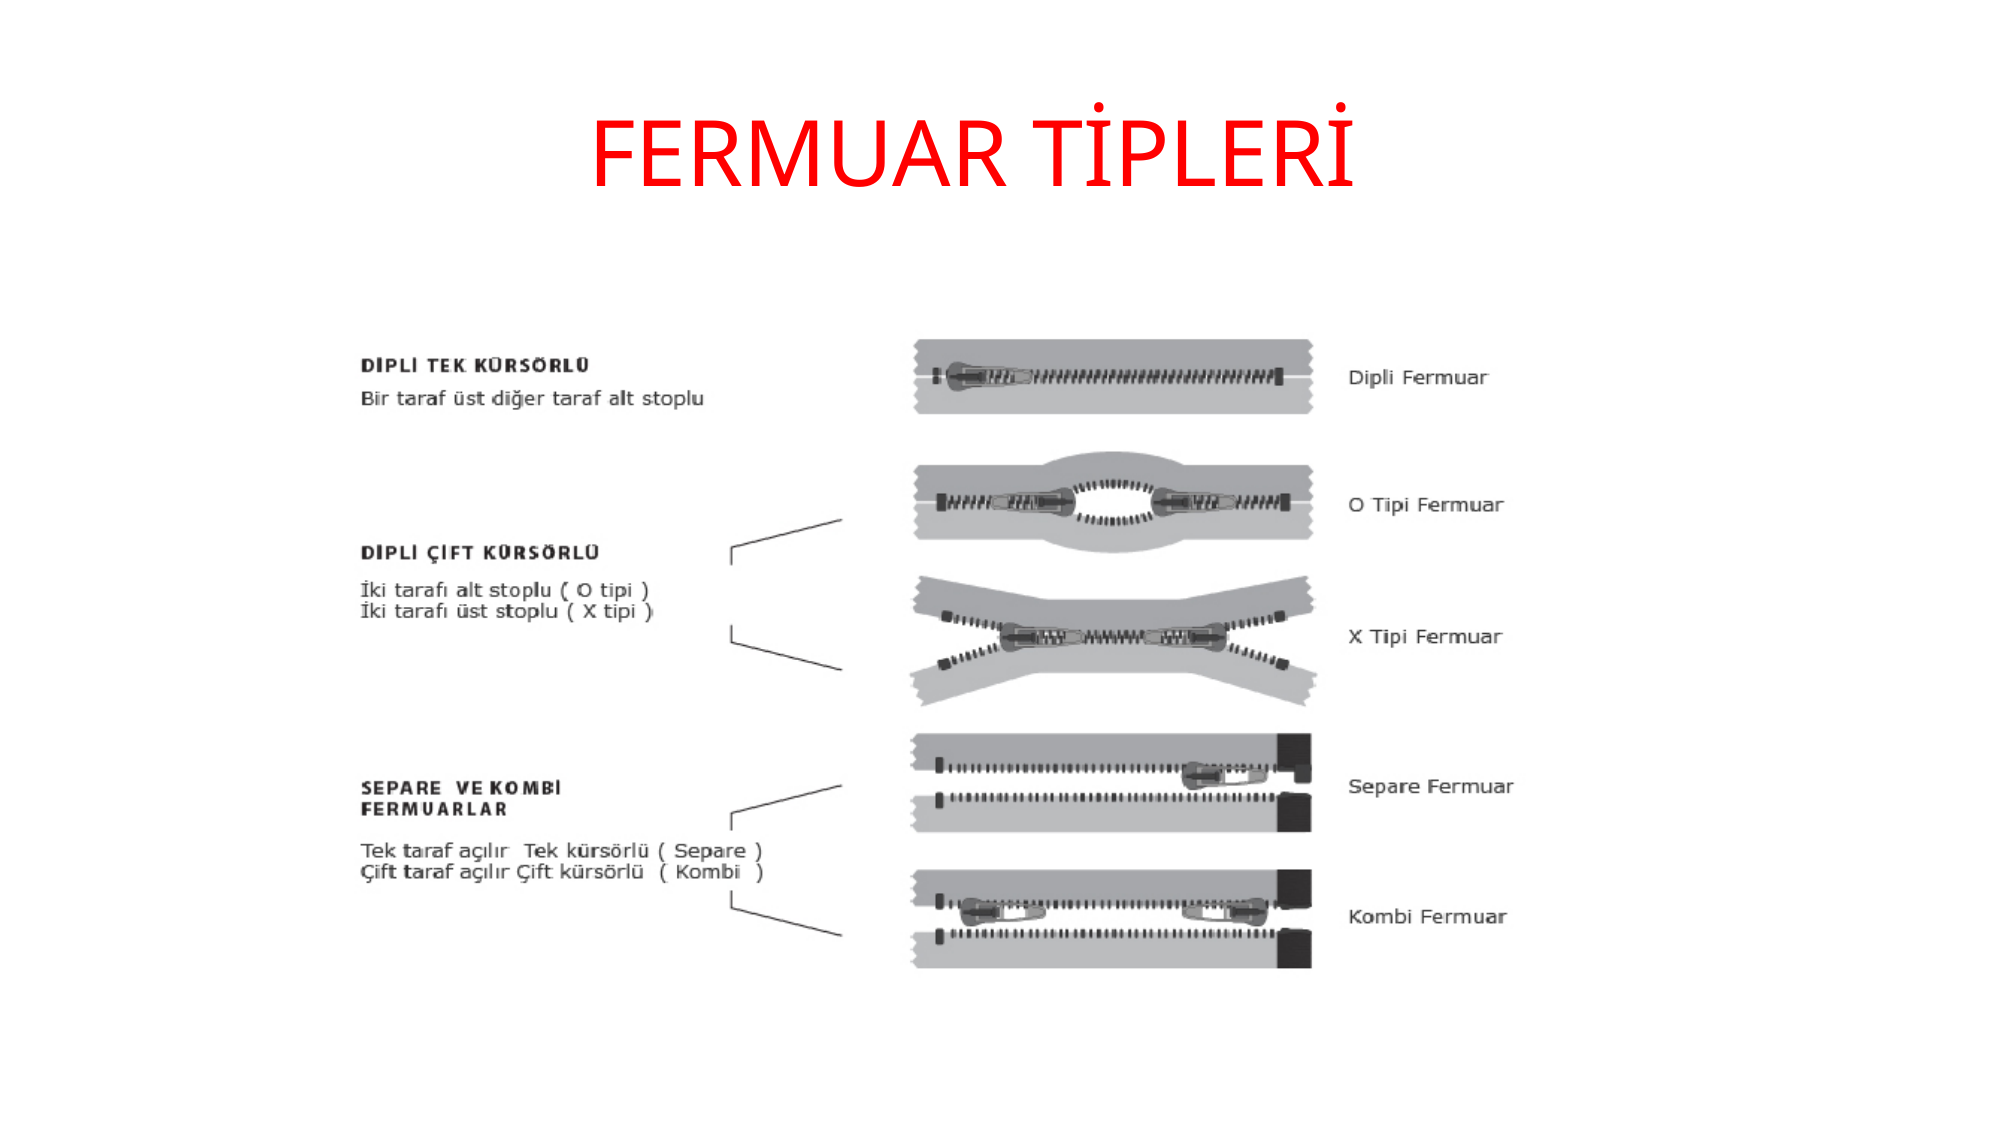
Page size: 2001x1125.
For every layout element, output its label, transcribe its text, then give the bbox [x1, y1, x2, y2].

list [328, 293, 1551, 1021]
title FERMUAR TİPLERİ [121, 48, 1847, 266]
